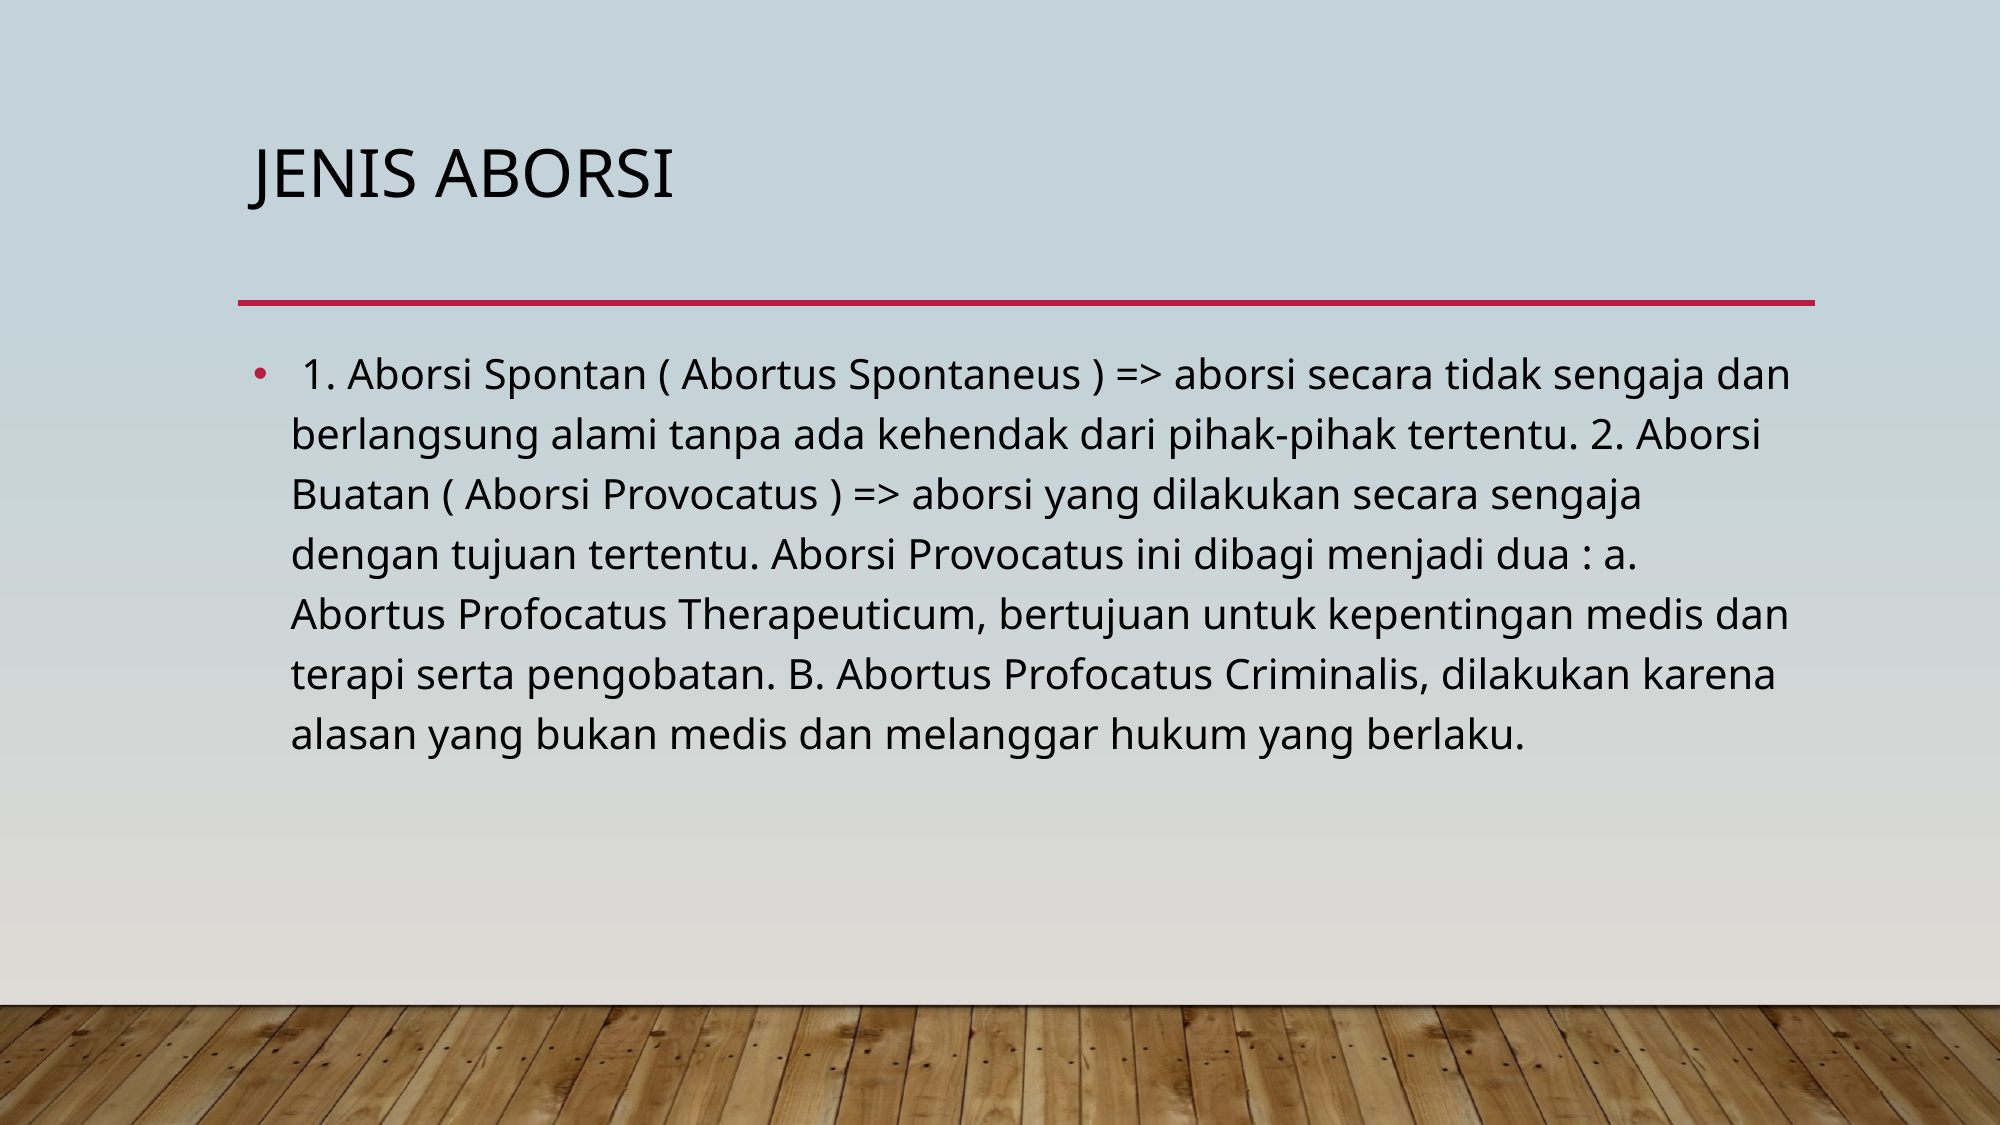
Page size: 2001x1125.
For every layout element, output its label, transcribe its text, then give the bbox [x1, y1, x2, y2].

list 1. Aborsi Spontan ( Abortus Spontaneus ) => aborsi secara tidak sengaja dan berlangsung alami tanpa ada kehendak dari pihak-pihak tertentu. 2. Aborsi Buatan ( Aborsi Provocatus ) => aborsi yang dilakukan secara sengaja dengan tujuan tertentu. Aborsi Provocatus ini dibagi menjadi dua : a. Abortus Profocatus Therapeuticum, bertujuan untuk kepentingan medis dan terapi serta pengobatan. B. Abortus Profocatus Criminalis, dilakukan karena alasan yang bukan medis dan melanggar hukum yang berlaku. [238, 330, 1814, 897]
picture [0, 1005, 2000, 1125]
title Jenis aborsi [238, 131, 1814, 305]
